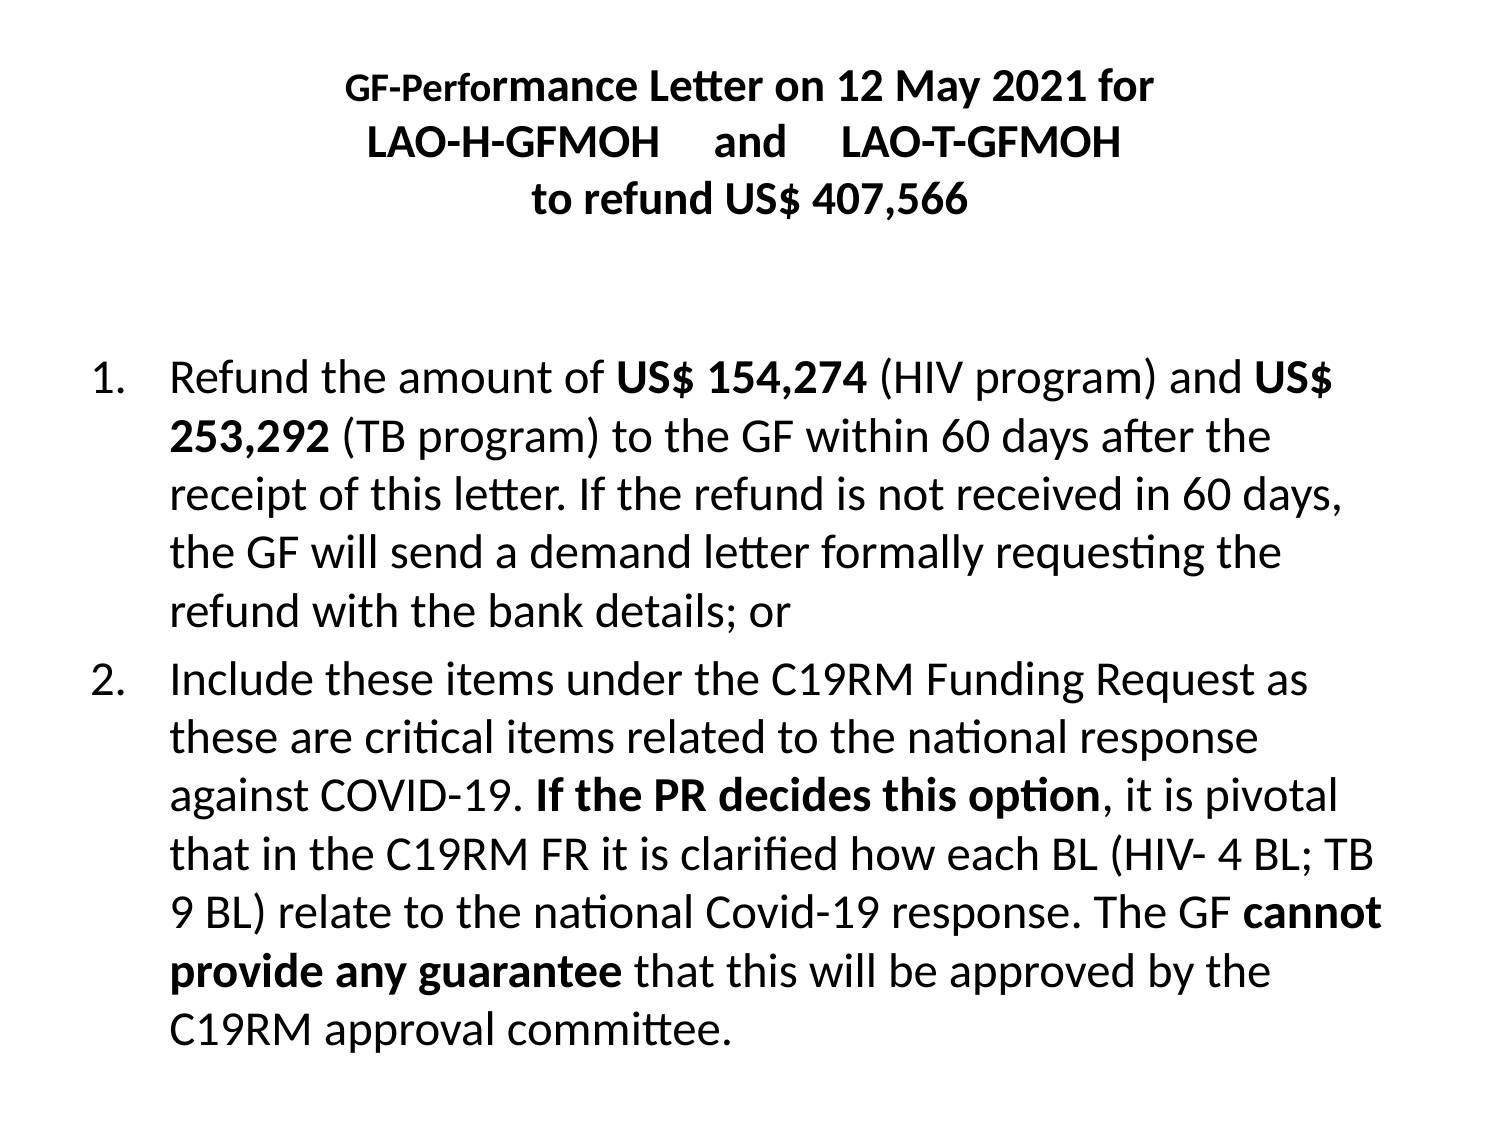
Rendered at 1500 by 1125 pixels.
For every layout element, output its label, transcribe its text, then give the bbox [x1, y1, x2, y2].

title GF-Performance Letter on 12 May 2021 for LAO-H-GFMOH and LAO-T-GFMOH to refund US$ 407,566 [75, 45, 1425, 233]
list Refund the amount of US$ 154,274 (HIV program) and US$ 253,292 (TB program) to the GF within 60 days after the receipt of this letter. If the refund is not received in 60 days, the GF will send a demand letter formally requesting the refund with the bank details; or Include these items under the C19RM Funding Request as these are critical items related to the national response against COVID-19. If the PR decides this option, it is pivotal that in the C19RM FR it is clarified how each BL (HIV- 4 BL; TB 9 BL) relate to the national Covid-19 response. The GF cannot provide any guarantee that this will be approved by the C19RM approval committee. [75, 337, 1425, 1081]
